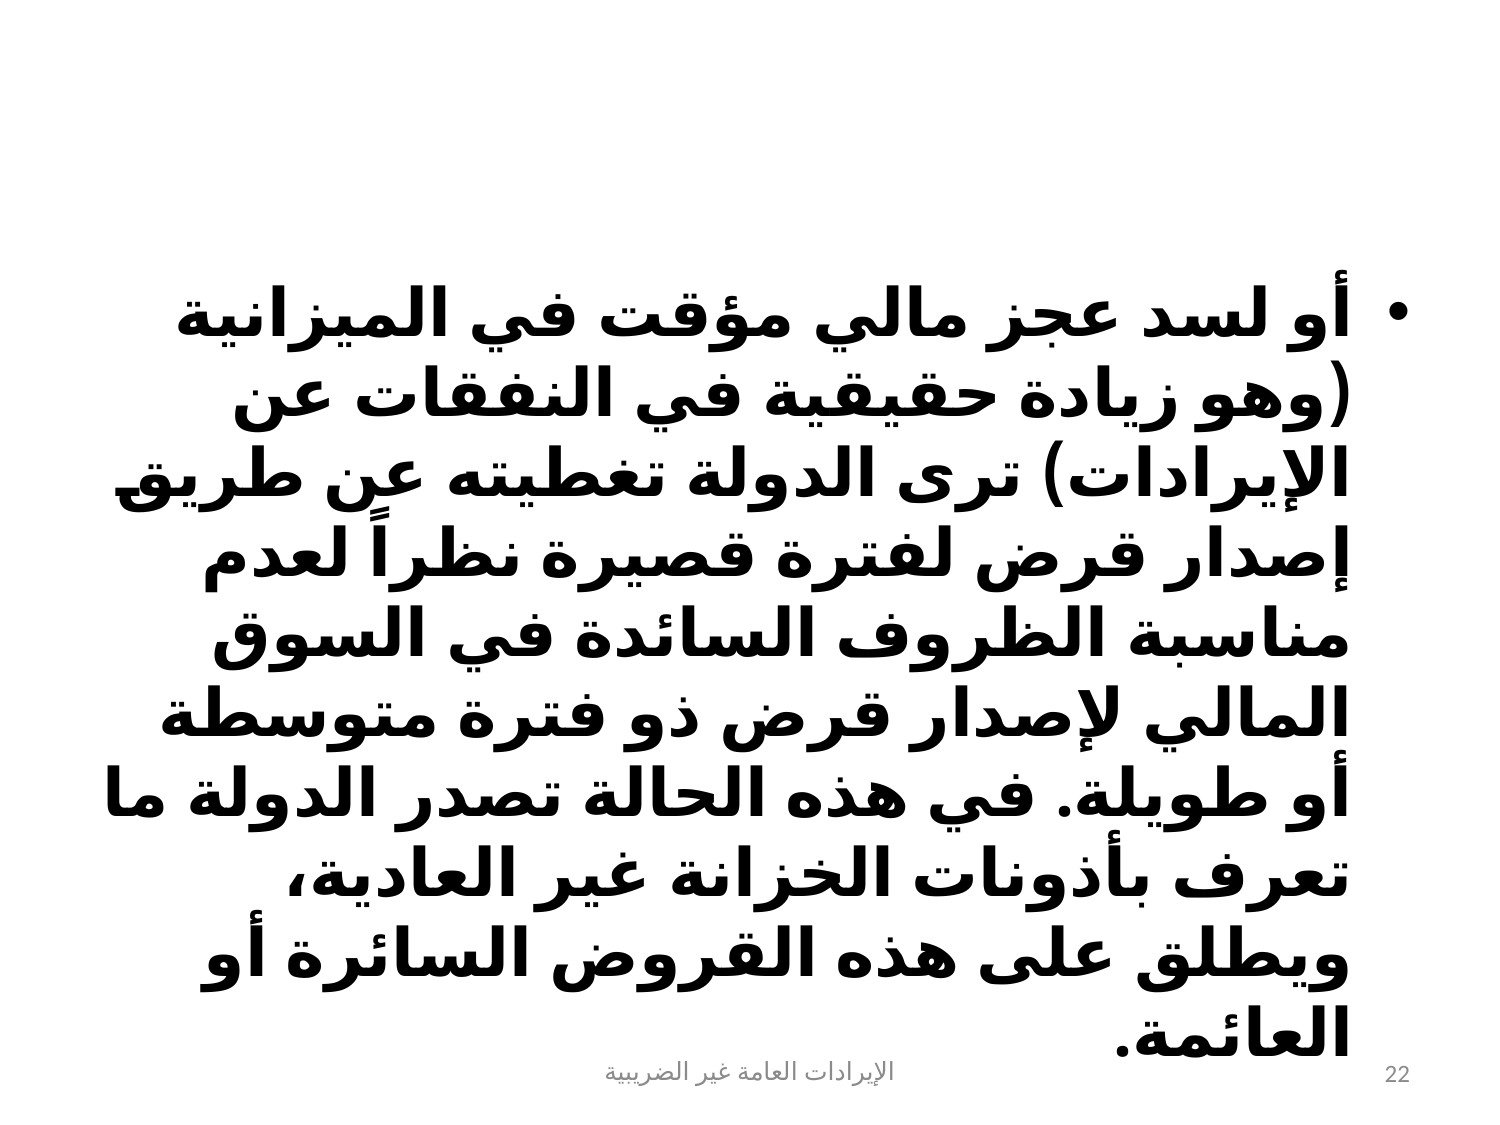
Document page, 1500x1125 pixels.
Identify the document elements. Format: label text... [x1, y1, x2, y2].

footer الإيرادات العامة غير الضريبية [512, 1042, 988, 1103]
slide_number 22 [1074, 1042, 1425, 1103]
list أو لسد عجز مالي مؤقت في الميزانية (وهو زيادة حقيقية في النفقات عن الإيرادات) ترى الدولة تغطيته عن طريق إصدار قرض لفترة قصيرة نظراً لعدم مناسبة الظروف السائدة في السوق المالي لإصدار قرض ذو فترة متوسطة أو طويلة. في هذه الحالة تصدر الدولة ما تعرف بأذونات الخزانة غير العادية، ويطلق على هذه القروض السائرة أو العائمة. [75, 262, 1425, 1005]
